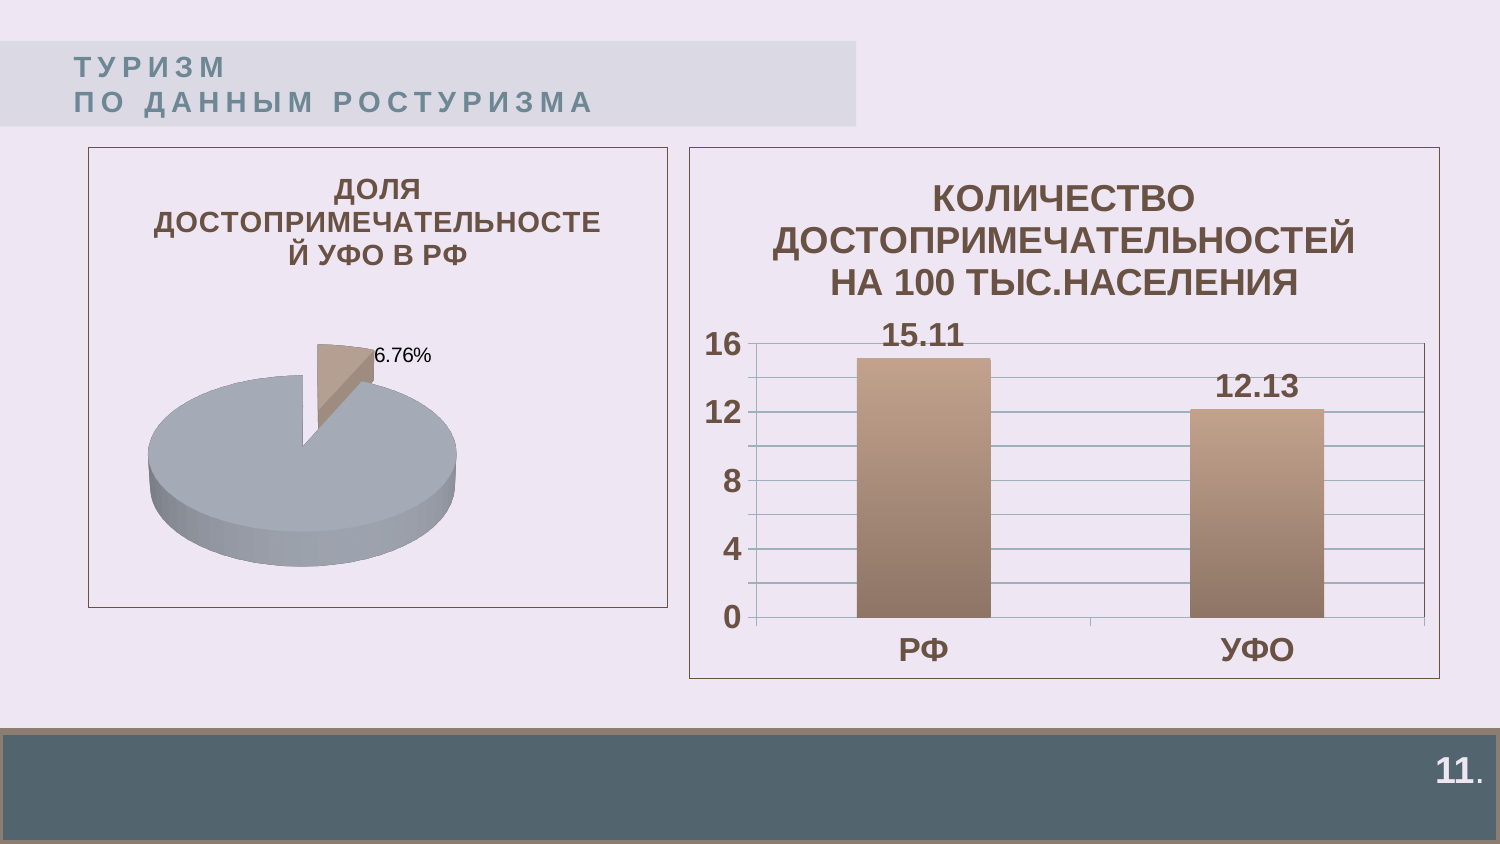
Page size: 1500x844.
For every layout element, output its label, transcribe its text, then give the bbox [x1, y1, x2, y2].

text_box 11. [0, 728, 1500, 844]
chart [88, 146, 668, 609]
text_box ТУРИЗМ ПО ДАННЫМ РОСТУРИЗМА [0, 40, 857, 127]
chart [689, 146, 1440, 679]
